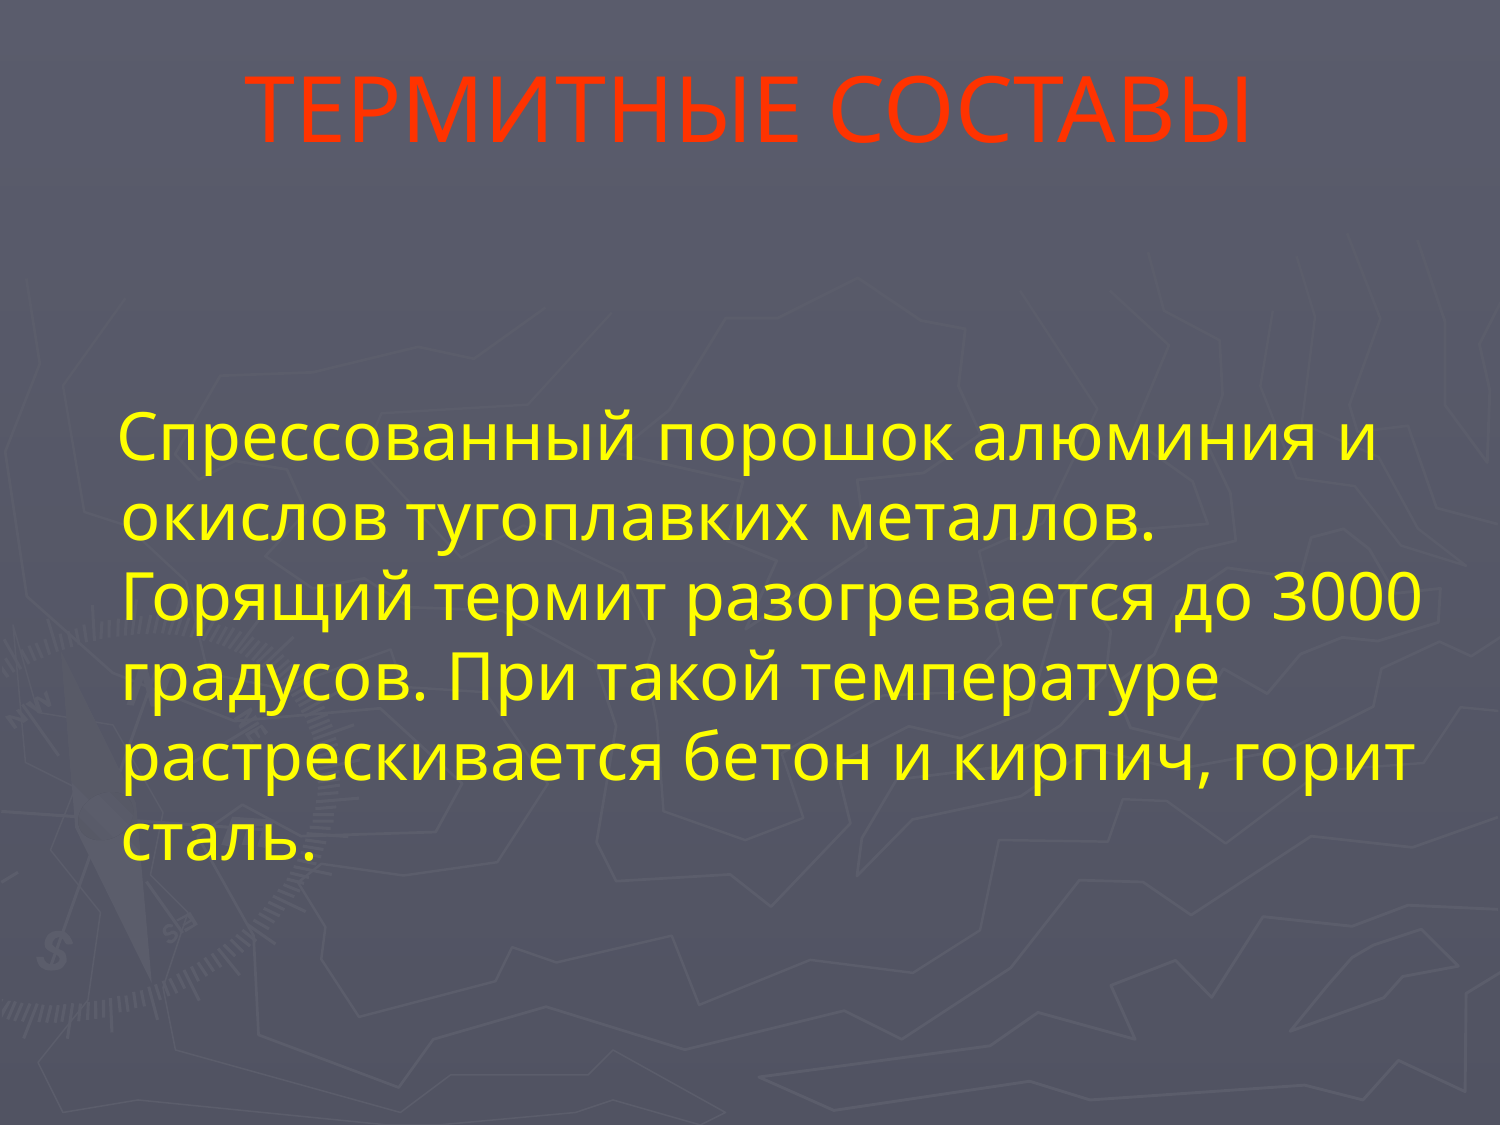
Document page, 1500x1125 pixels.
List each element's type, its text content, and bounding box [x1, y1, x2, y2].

list Спрессованный порошок алюминия и окислов тугоплавких металлов. Горящий термит разогревается до 3000 градусов. При такой температуре растрескивается бетон и кирпич, горит сталь. [49, 199, 1451, 1088]
title ТЕРМИТНЫЕ СОСТАВЫ [49, 37, 1451, 176]
